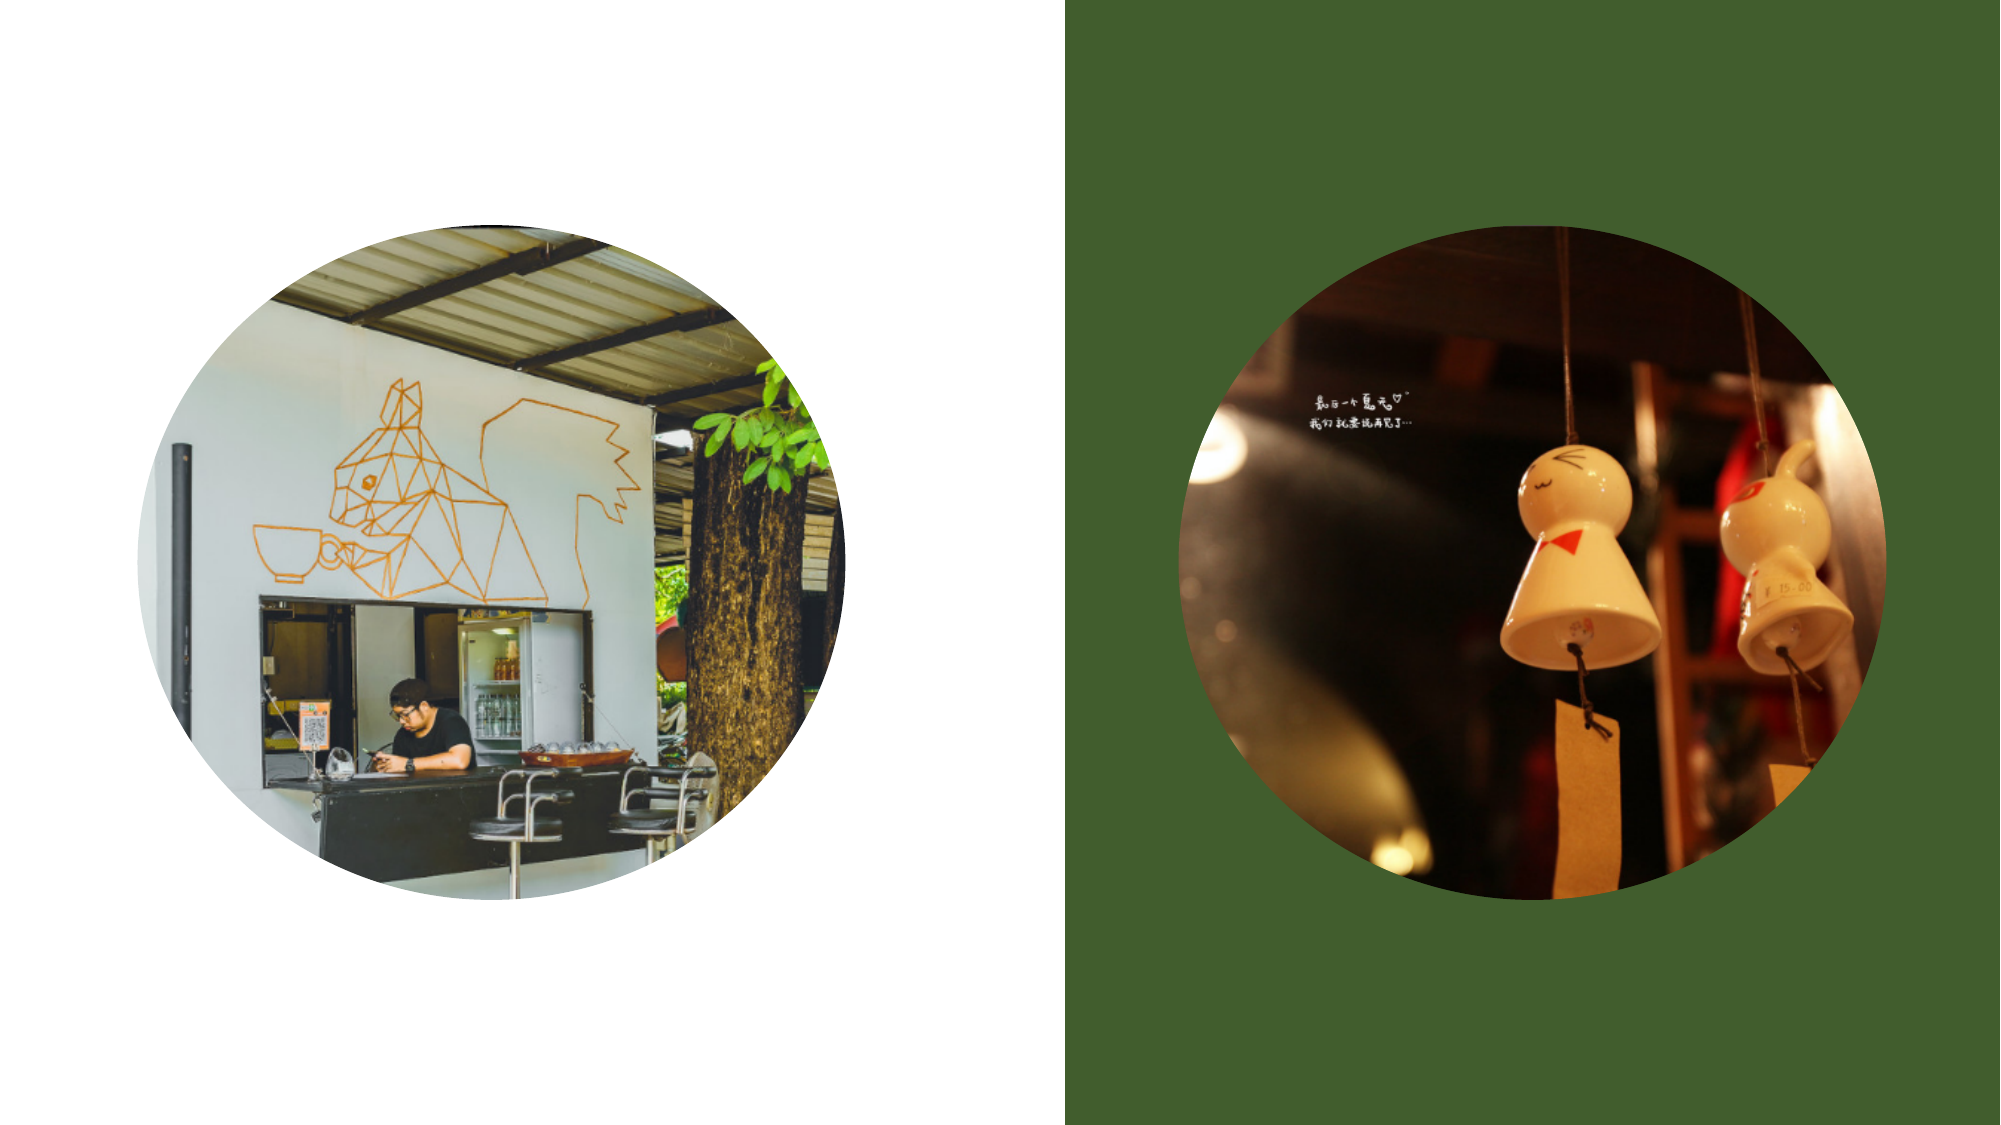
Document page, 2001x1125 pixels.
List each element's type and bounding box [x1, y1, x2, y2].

picture [1178, 225, 1887, 900]
picture [137, 225, 846, 900]
